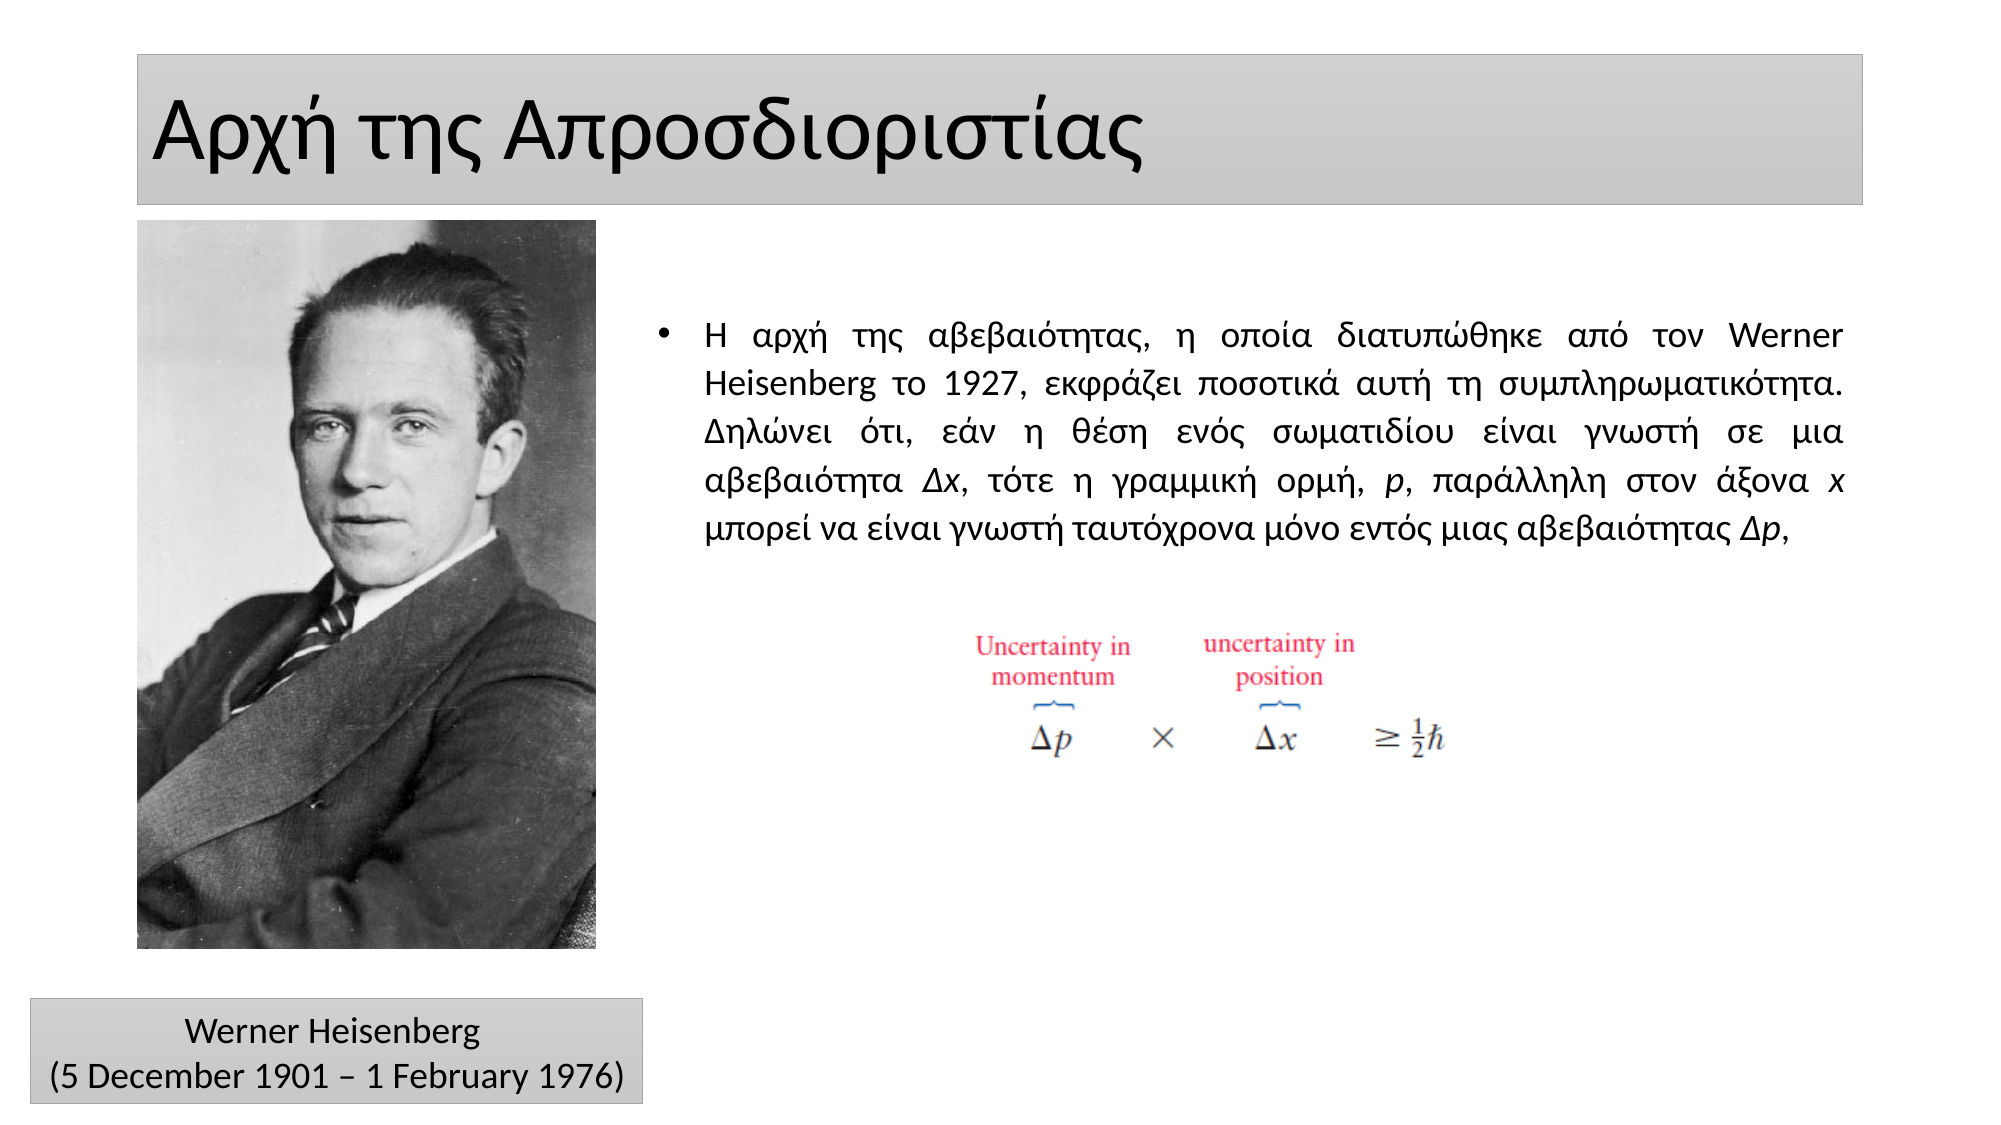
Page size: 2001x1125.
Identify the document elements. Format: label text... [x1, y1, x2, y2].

title Αρχή της Απροσδιοριστίας [137, 54, 1863, 205]
text_box Werner Heisenberg (5 December 1901 – 1 February 1976) [30, 998, 643, 1104]
picture [137, 220, 596, 949]
picture [905, 619, 1647, 778]
text_box Η αρχή της αβεβαιότητας, η οποία διατυπώθηκε από τον Werner Heisenberg το 1927, εκφράζει ποσοτικά αυτή τη συμπληρωματικότητα. Δηλώνει ότι, εάν η θέση ενός σωματιδίου είναι γνωστή σε μια αβεβαιότητα Δx, τότε η γραμμική ορμή, p, παράλληλη στον άξονα x μπορεί να είναι γνωστή ταυτόχρονα μόνο εντός μιας αβεβαιότητας Δp, [642, 299, 1860, 555]
